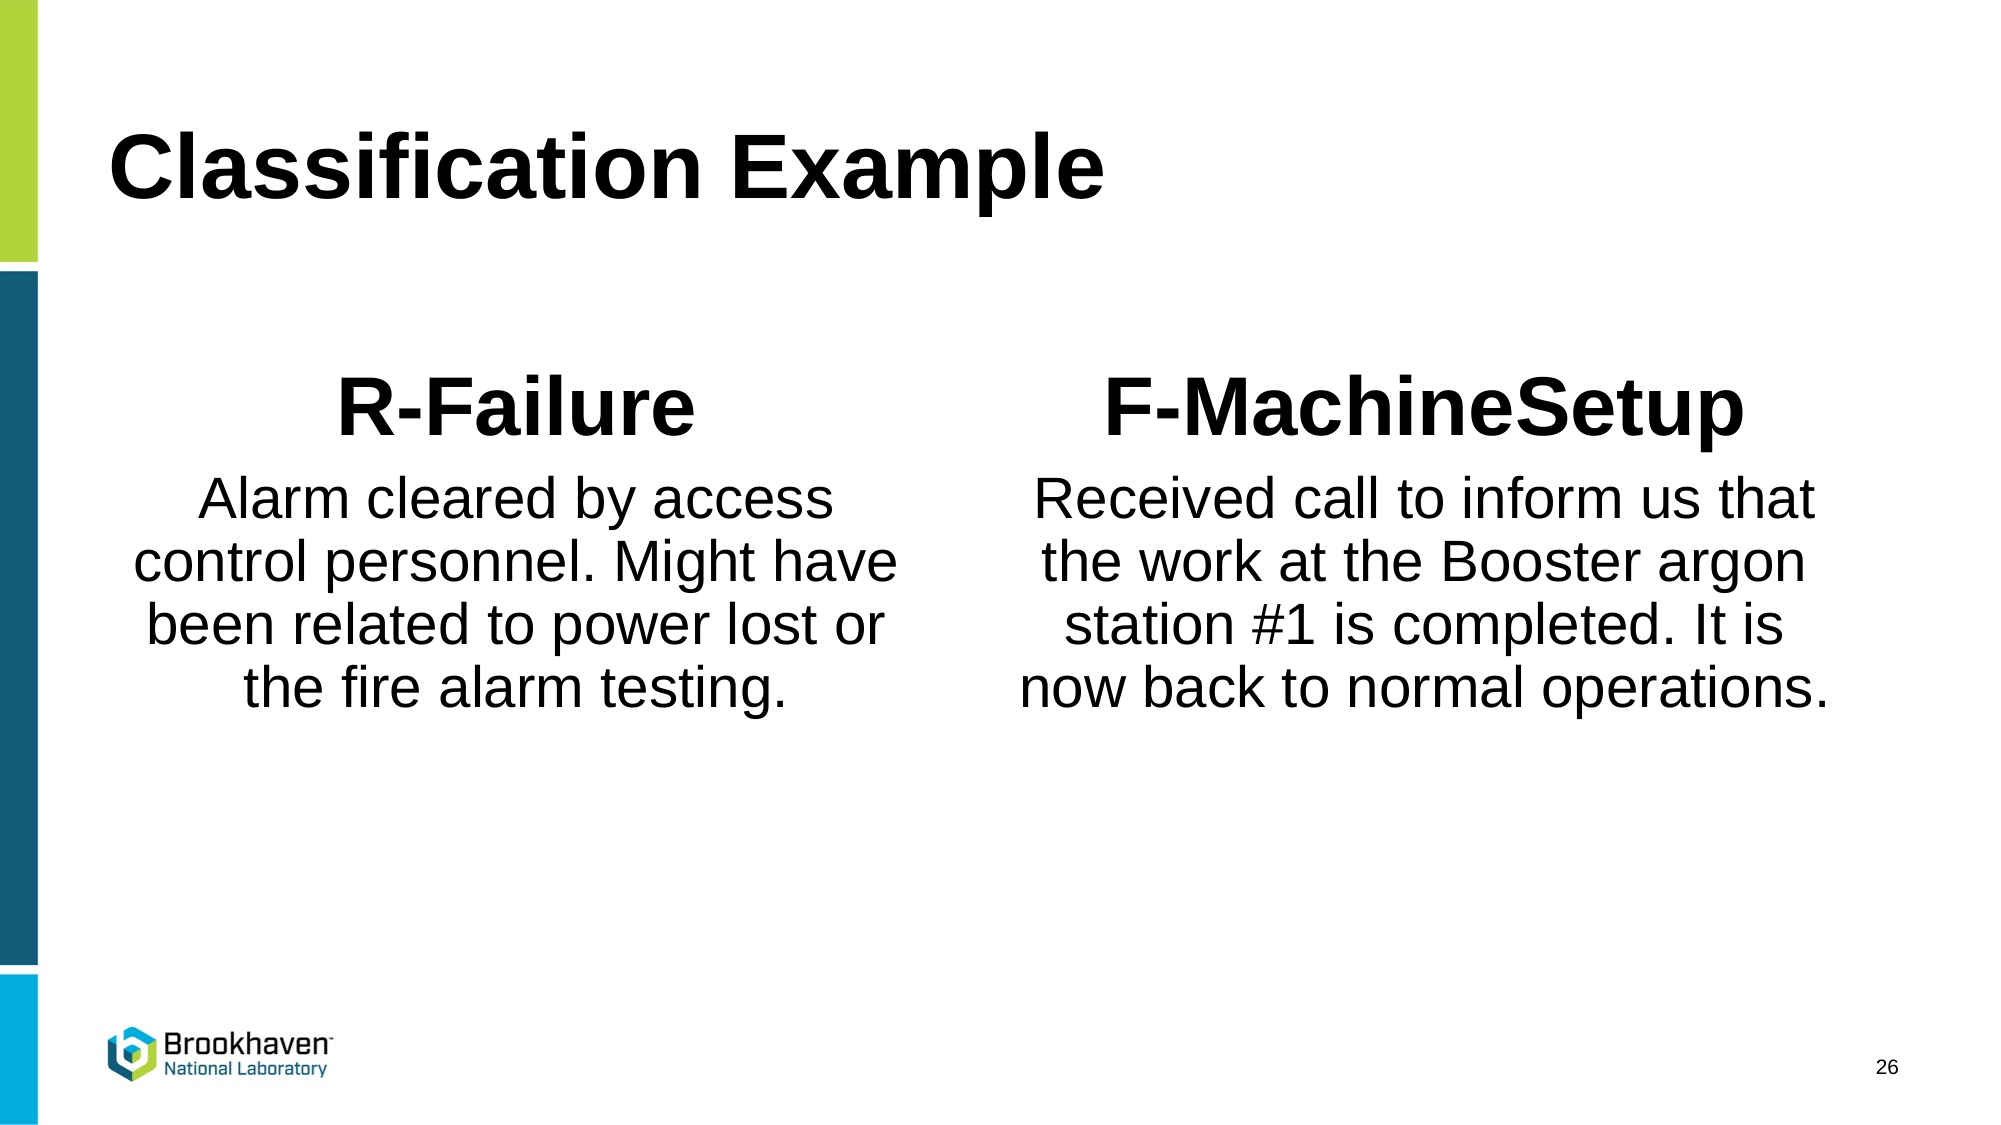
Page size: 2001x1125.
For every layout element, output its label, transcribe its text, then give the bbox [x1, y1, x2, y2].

list Received call to inform us that the work at the Booster argon station #1 is completed. It is now back to normal operations. [999, 460, 1851, 1066]
list R-Failure [93, 325, 940, 460]
list Alarm cleared by access control personnel. Might have been related to power lost or the fire alarm testing. [93, 460, 940, 1066]
slide_number 26 [1835, 1036, 1907, 1097]
title Classification Example [93, 59, 1819, 278]
picture [0, 0, 2001, 1125]
list F-MachineSetup [999, 325, 1851, 460]
